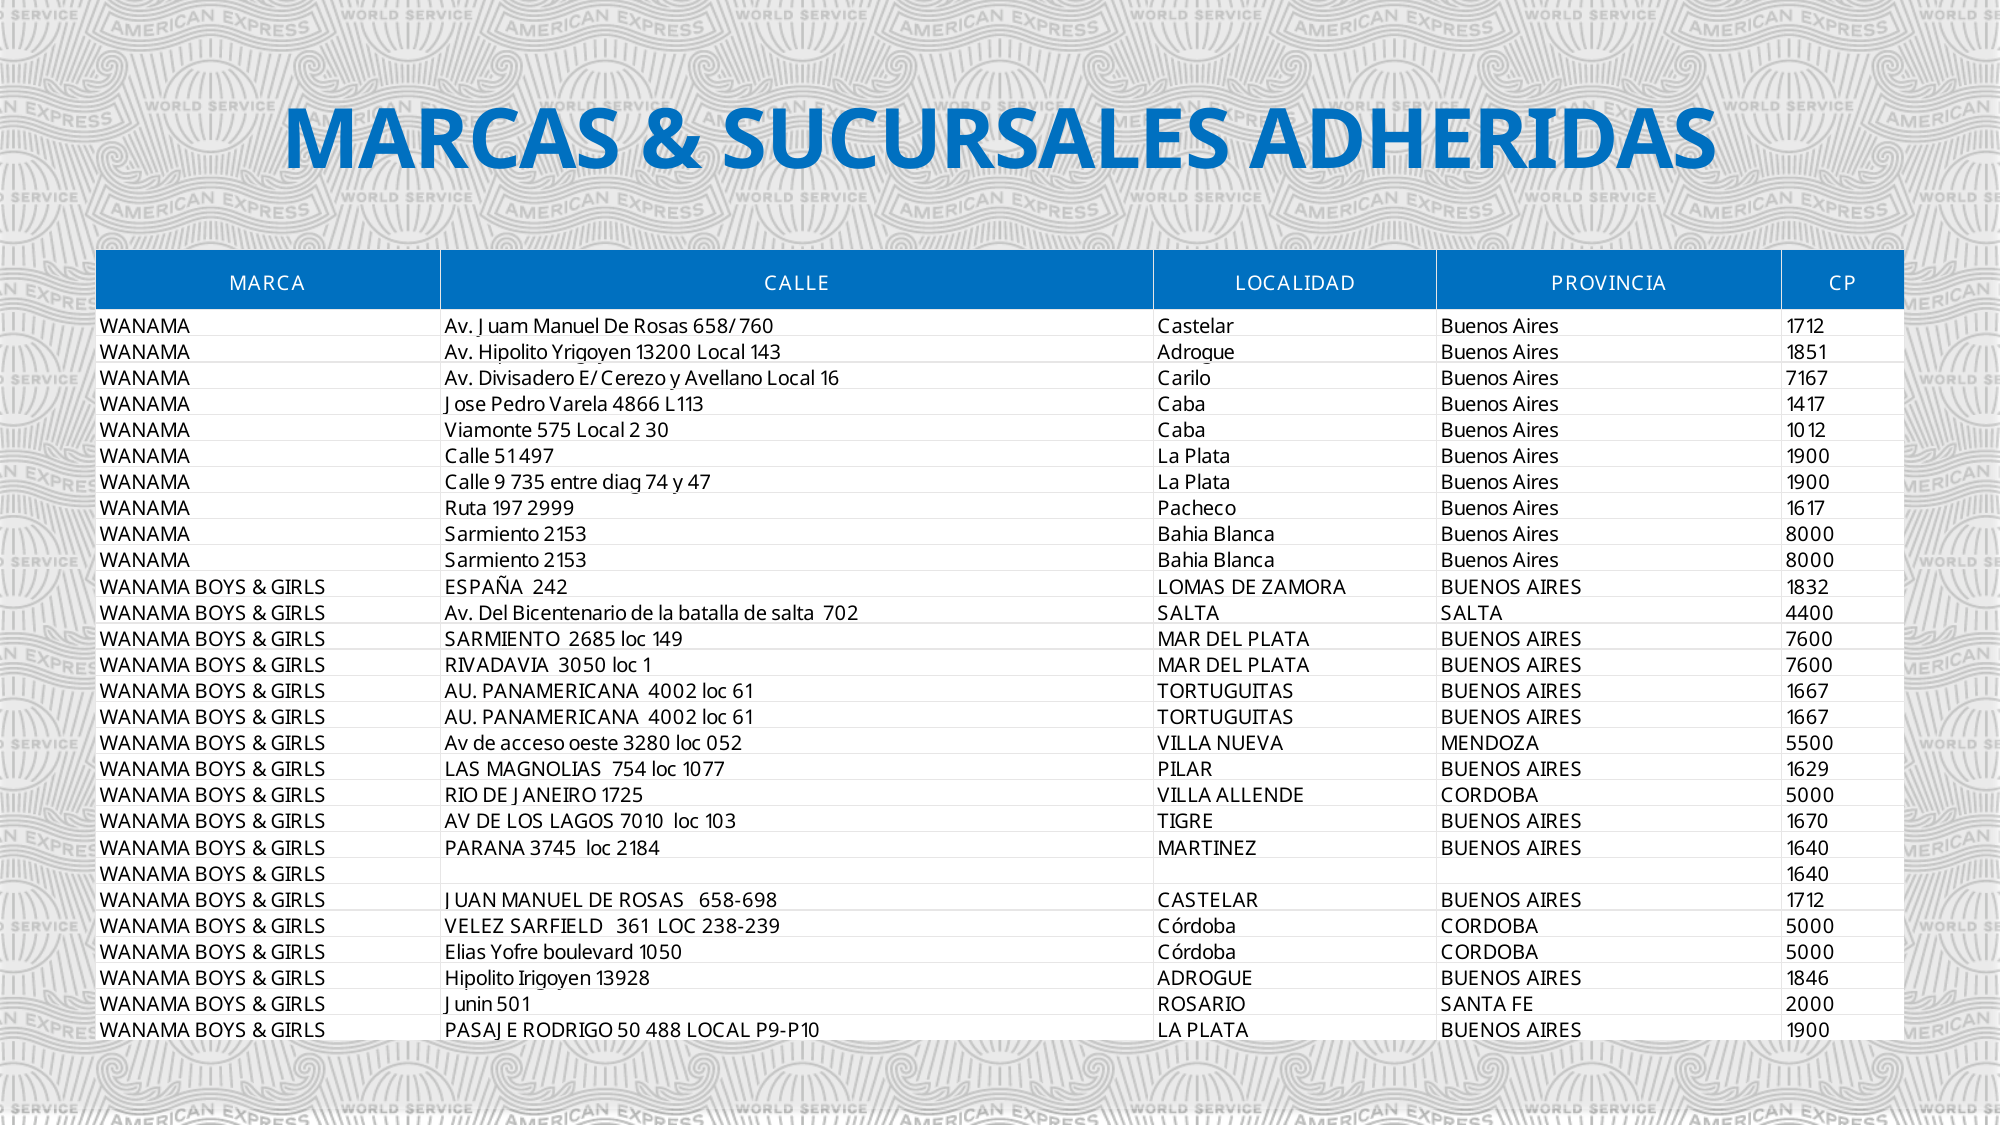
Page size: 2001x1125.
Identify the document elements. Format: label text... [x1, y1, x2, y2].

text_box MARCAS & SUCURSALES ADHERIDAS [181, 81, 1819, 181]
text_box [94, 248, 1906, 1041]
text_box [0, 0, 2000, 1110]
